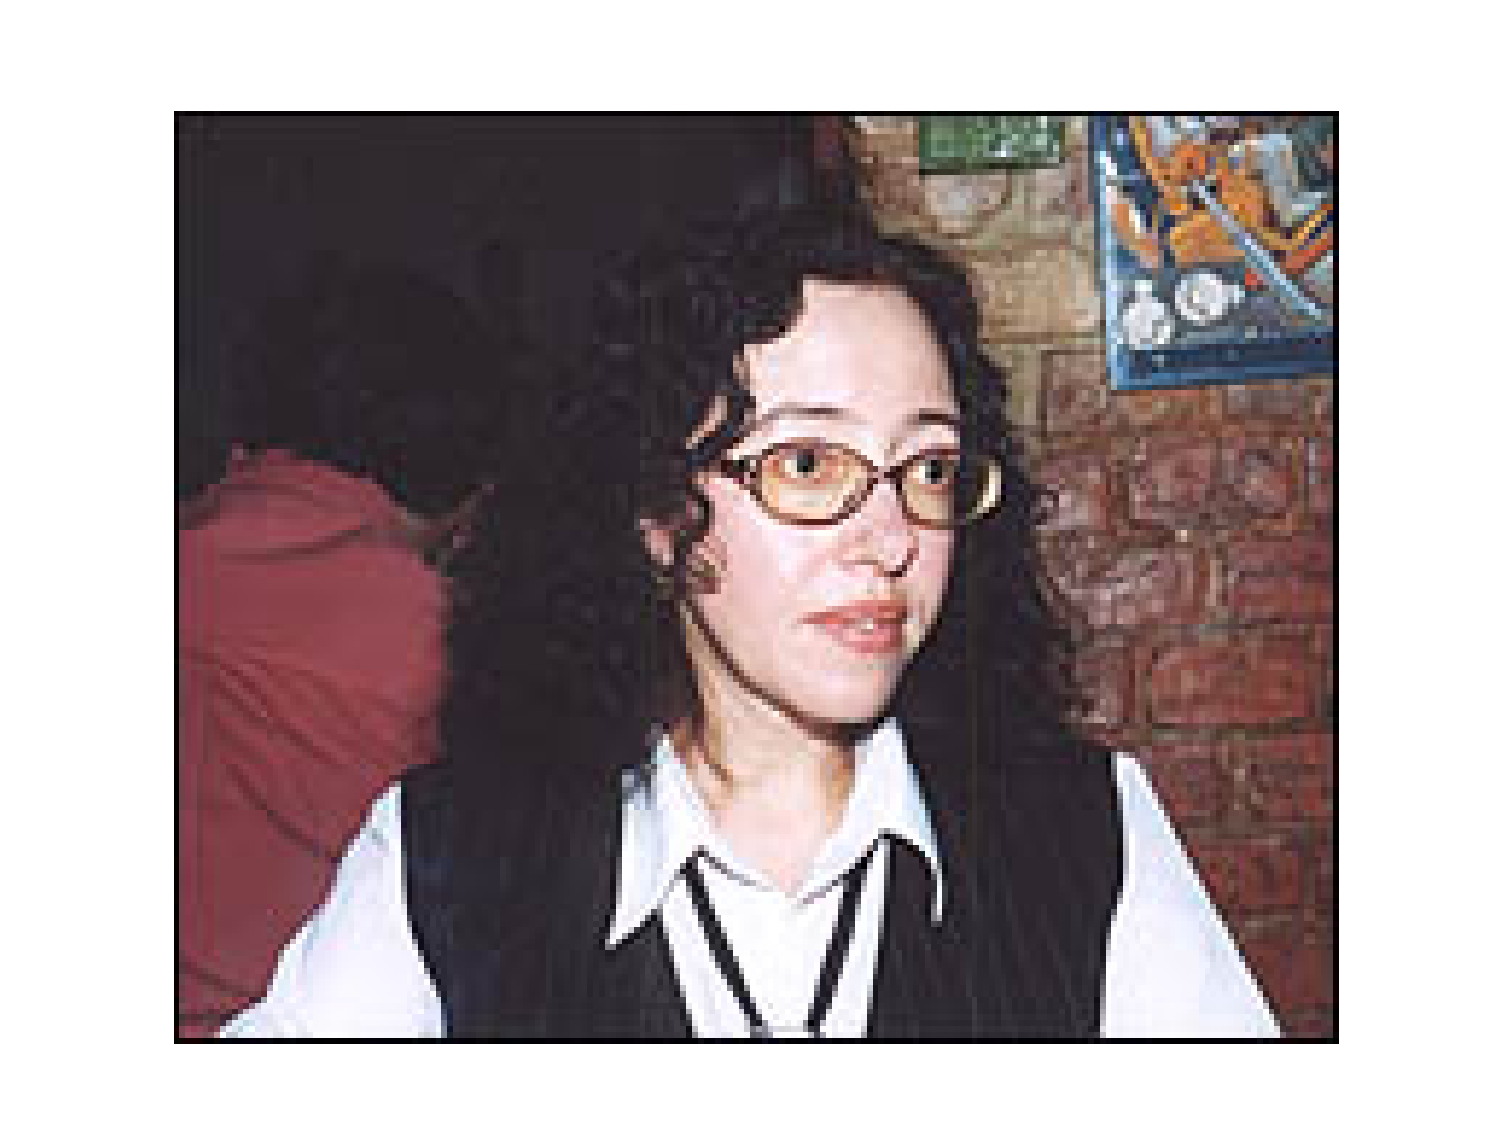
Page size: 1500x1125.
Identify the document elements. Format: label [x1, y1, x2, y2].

picture [173, 111, 1339, 1044]
